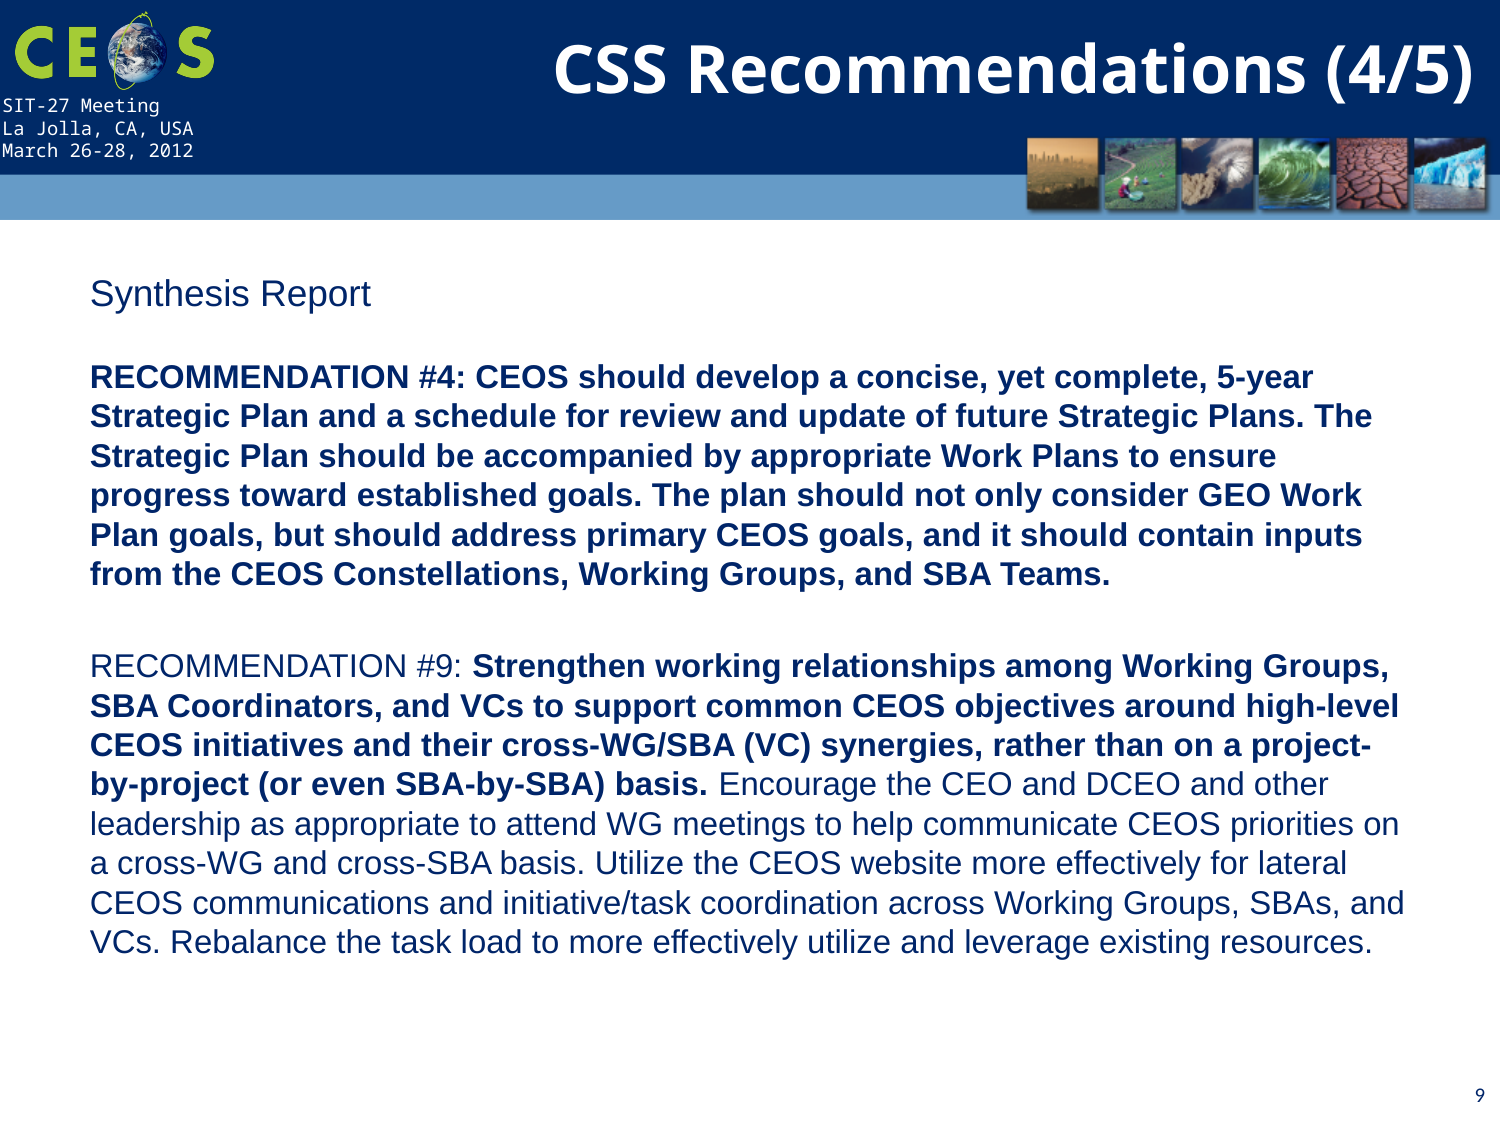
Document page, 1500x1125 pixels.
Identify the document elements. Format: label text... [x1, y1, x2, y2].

text_box Synthesis Report RECOMMENDATION #4: CEOS should develop a concise, yet complete, 5-year Strategic Plan and a schedule for review and update of future Strategic Plans. The Strategic Plan should be accompanied by appropriate Work Plans to ensure progress toward established goals. The plan should not only consider GEO Work Plan goals, but should address primary CEOS goals, and it should contain inputs from the CEOS Constellations, Working Groups, and SBA Teams. RECOMMENDATION #9: Strengthen working relationships among Working Groups, SBA Coordinators, and VCs to support common CEOS objectives around high-level CEOS initiatives and their cross-WG/SBA (VC) synergies, rather than on a project-by-project (or even SBA-by-SBA) basis. Encourage the CEO and DCEO and other leadership as appropriate to attend WG meetings to help communicate CEOS priorities on a cross-WG and cross-SBA basis. Utilize the CEOS website more effectively for lateral CEOS communications and initiative/task coordination across Working Groups, SBAs, and VCs. Rebalance the task load to more effectively utilize and leverage existing resources. [74, 262, 1425, 1005]
slide_number 9 [1187, 1073, 1500, 1125]
picture [0, 0, 1500, 220]
title CSS Recommendations (4/5) [216, 16, 1491, 117]
